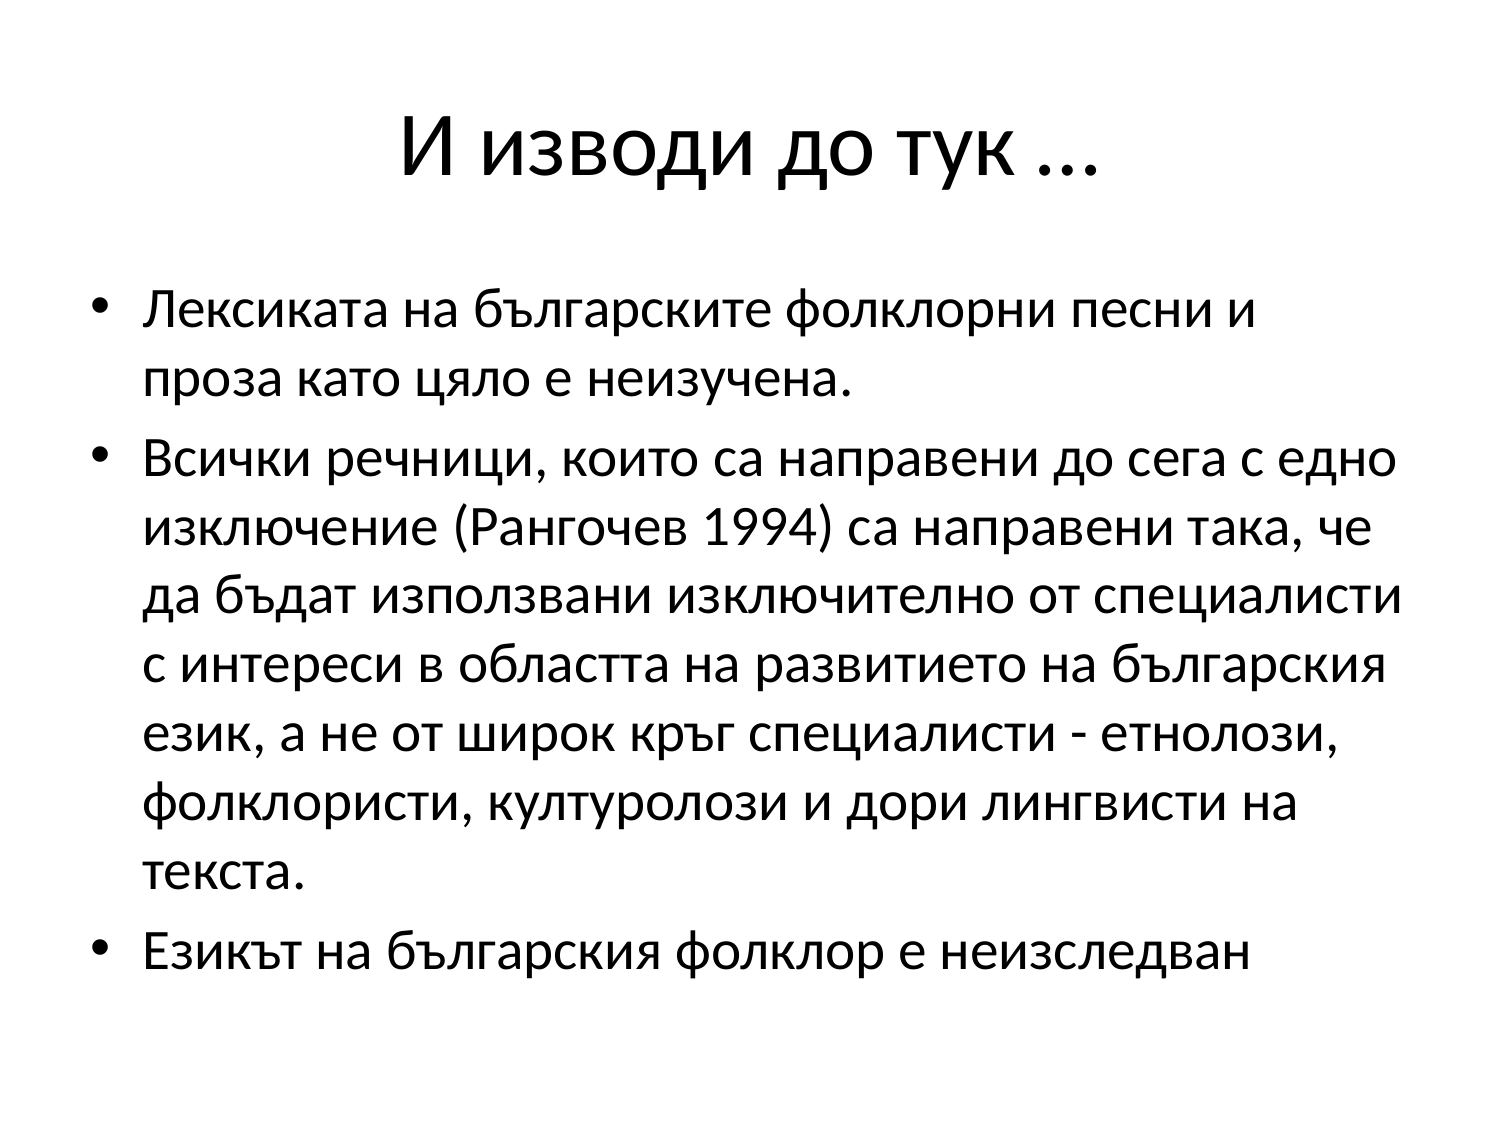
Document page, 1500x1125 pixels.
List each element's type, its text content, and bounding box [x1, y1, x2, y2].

list Лексиката на българските фолклорни песни и проза като цяло е неизучена. Всички речници, които са направени до сега с едно изключение (Рангочев 1994) са направени така, че да бъдат използвани изключително от специалисти с интереси в областта на развитието на българския език, а не от широк кръг специалисти - етнолози, фолклористи, културолози и дори лингвисти на текста. Езикът на българския фолклор е неизследван [75, 262, 1425, 1005]
title И изводи до тук … [75, 45, 1425, 233]
